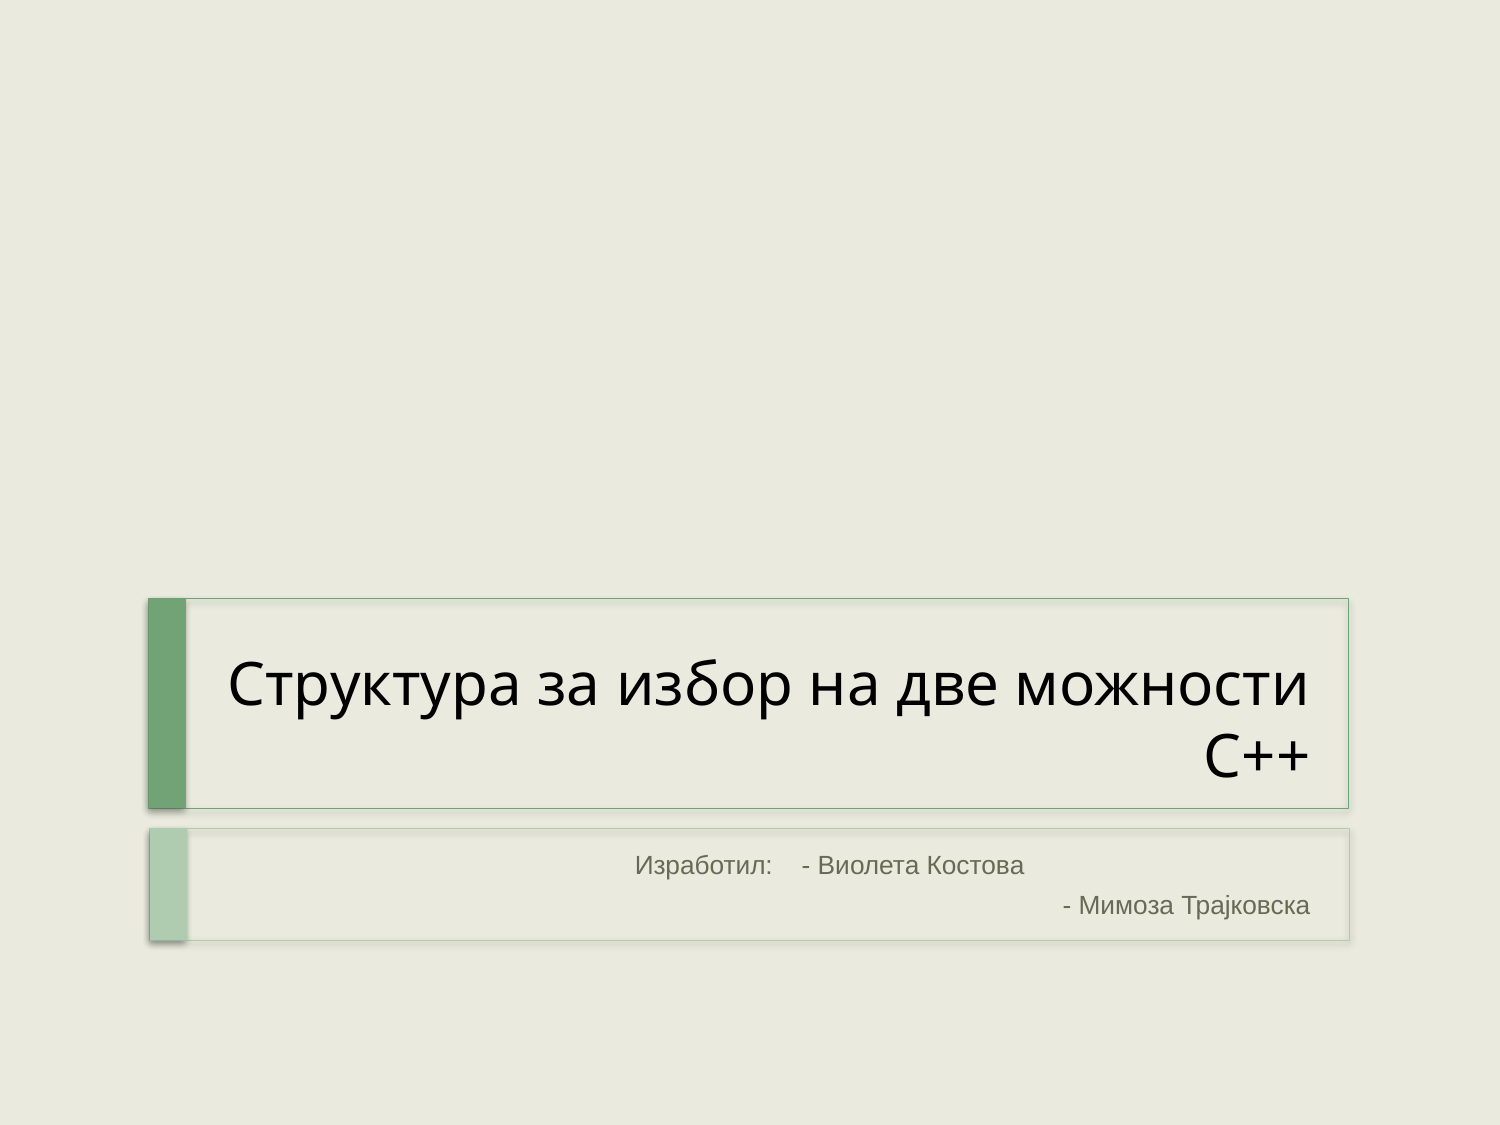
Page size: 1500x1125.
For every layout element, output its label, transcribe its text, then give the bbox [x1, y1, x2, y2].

title Структура за избор на две можности C++ [200, 637, 1325, 800]
subtitle Изработил: - Виолета Костова - Мимоза Трајковска [200, 840, 1325, 929]
